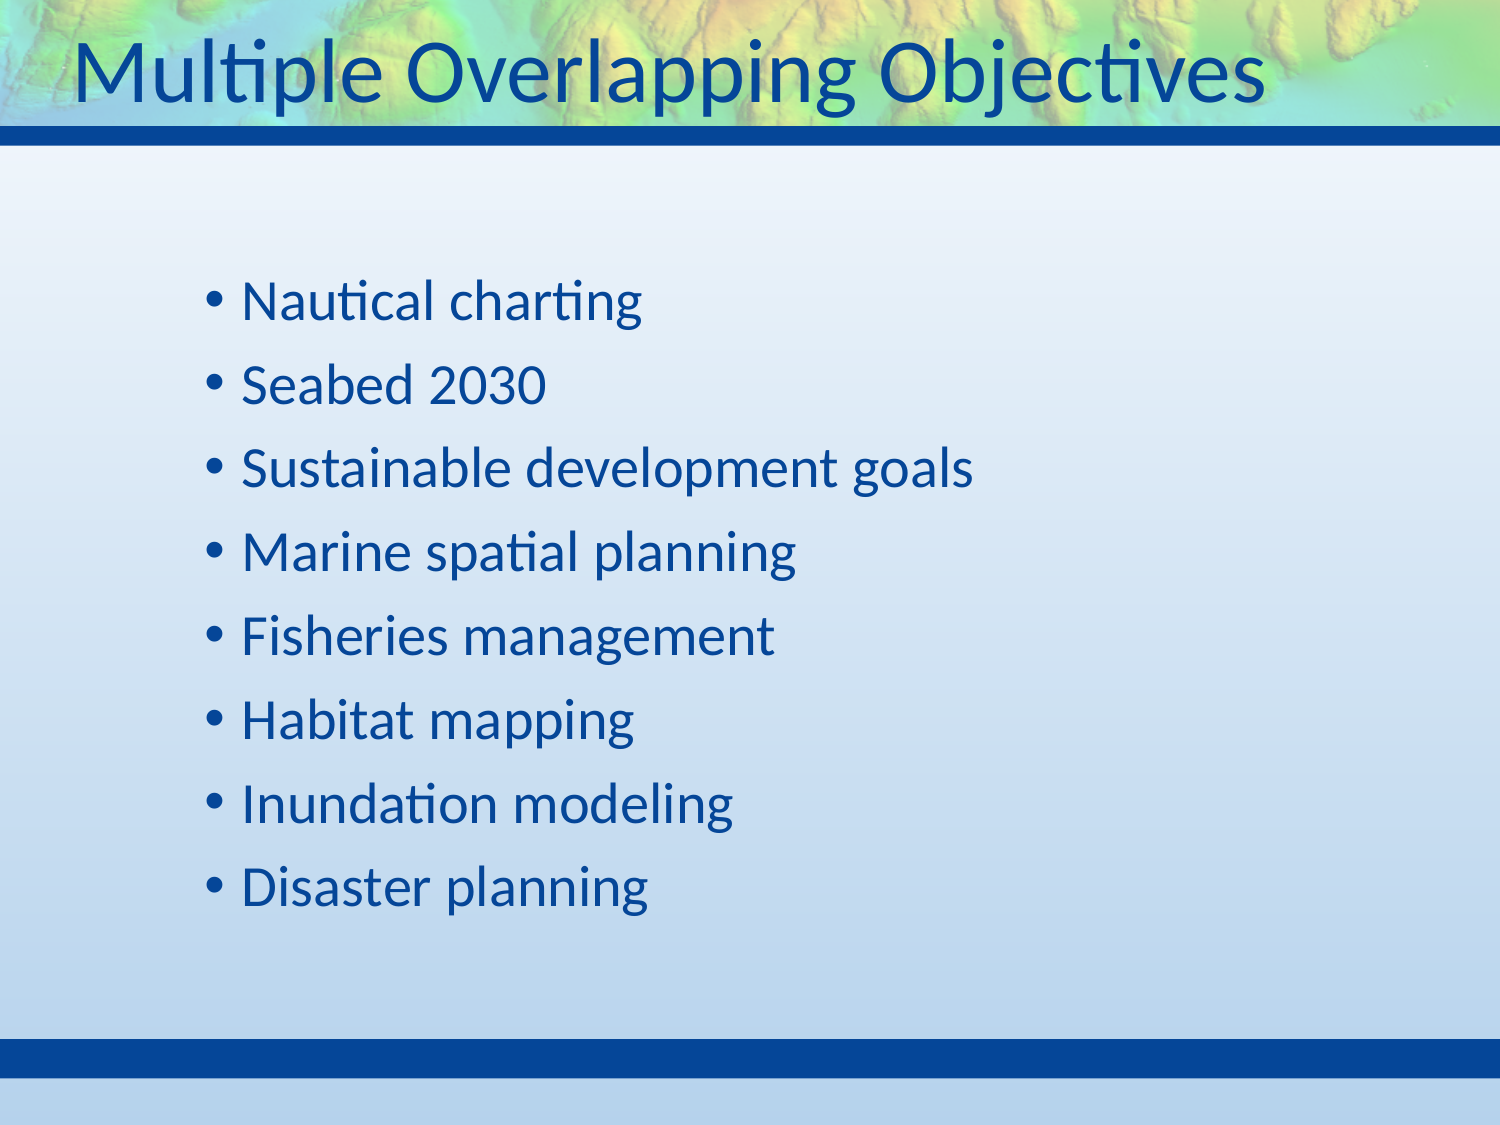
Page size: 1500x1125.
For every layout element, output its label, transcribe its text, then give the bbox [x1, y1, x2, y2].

title Multiple Overlapping Objectives [56, 12, 1351, 133]
list Nautical charting Seabed 2030 Sustainable development goals Marine spatial planning Fisheries management Habitat mapping Inundation modeling Disaster planning [189, 253, 1008, 937]
